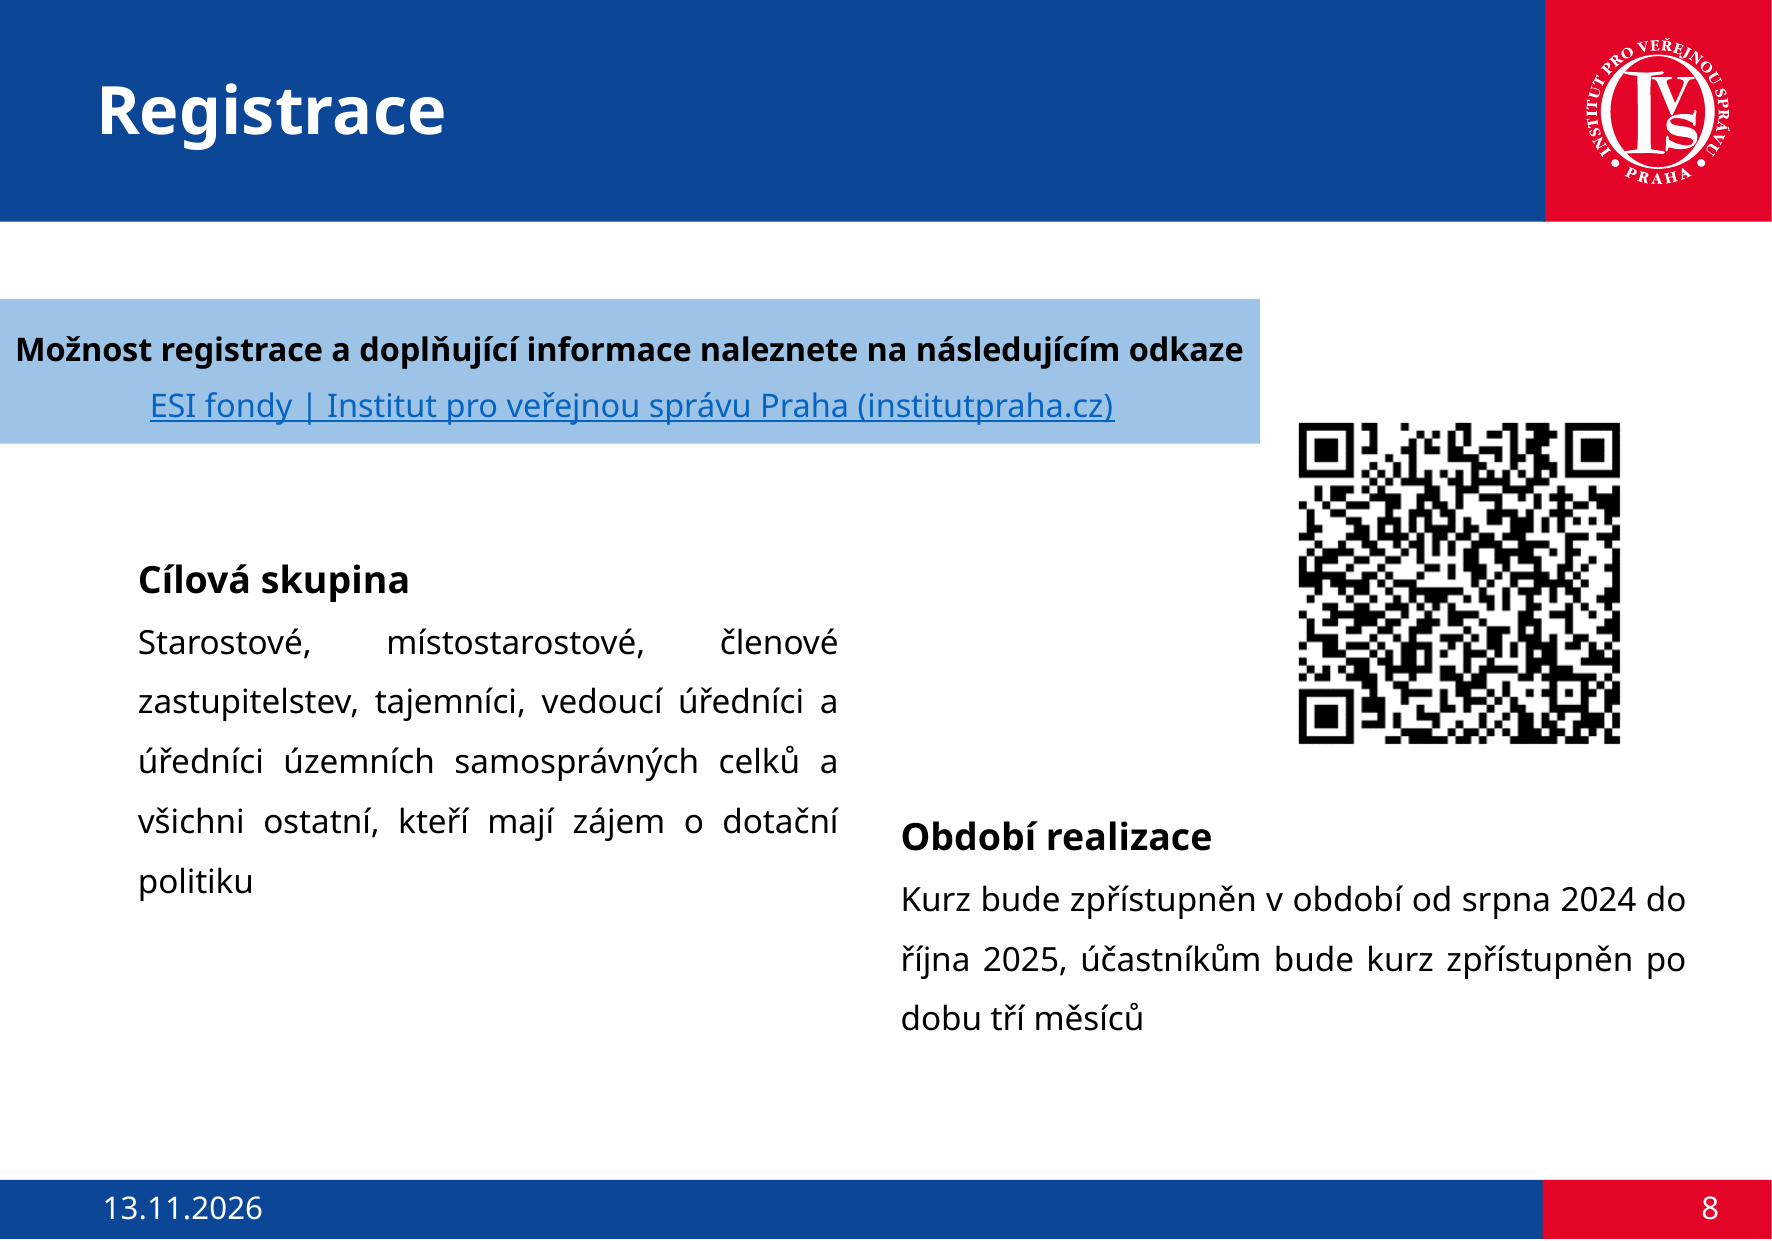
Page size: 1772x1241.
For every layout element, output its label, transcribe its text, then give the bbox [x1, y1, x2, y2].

text_box Období realizace Kurz bude zpřístupněn v období od srpna 2024 do října 2025, účastníkům bude kurz zpřístupněn po dobu tří měsíců [885, 805, 1703, 1045]
picture [1260, 384, 1659, 783]
text_box Cílová skupina Starostové, místostarostové, členové zastupitelstev, tajemníci, vedoucí úředníci a úředníci územních samosprávných celků a všichni ostatní, kteří mají zájem o dotační politiku [123, 548, 855, 953]
title Registrace [81, 69, 1460, 160]
list Možnost registrace a doplňující informace naleznete na následujícím odkaze ESI fondy | Institut pro veřejnou správu Praha (institutpraha.cz) [0, 298, 1260, 444]
